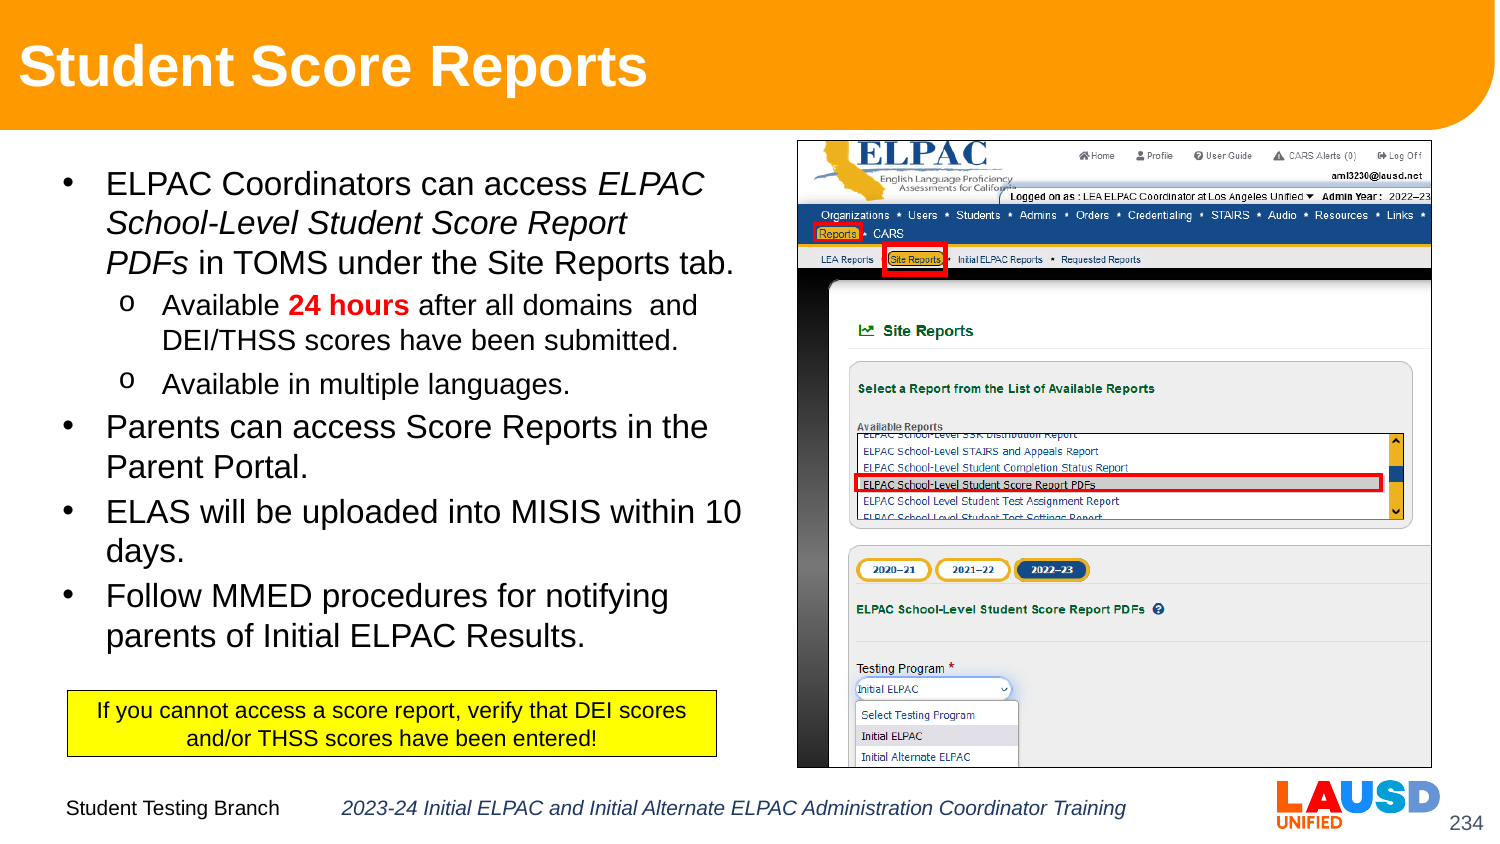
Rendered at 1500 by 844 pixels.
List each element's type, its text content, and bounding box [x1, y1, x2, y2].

text_box If you cannot access a score report, verify that DEI scores and/or THSS scores have been entered! [67, 690, 717, 757]
picture [1277, 780, 1440, 829]
footer 2023-24 Initial ELPAC and Initial Alternate ELPAC Administration Coordinator Training [326, 787, 1258, 828]
title Student Score Reports [6, 0, 1351, 127]
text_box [797, 140, 1432, 768]
list ELPAC Coordinators can access ELPAC School-Level Student Score Report PDFs in TOMS under the Site Reports tab. Available 24 hours after all domains and DEI/THSS scores have been submitted. Available in multiple languages. Parents can access Score Reports in the Parent Portal. ELAS will be uploaded into MISIS within 10 days. Follow MMED procedures for notifying parents of Initial ELPAC Results. [51, 156, 764, 775]
